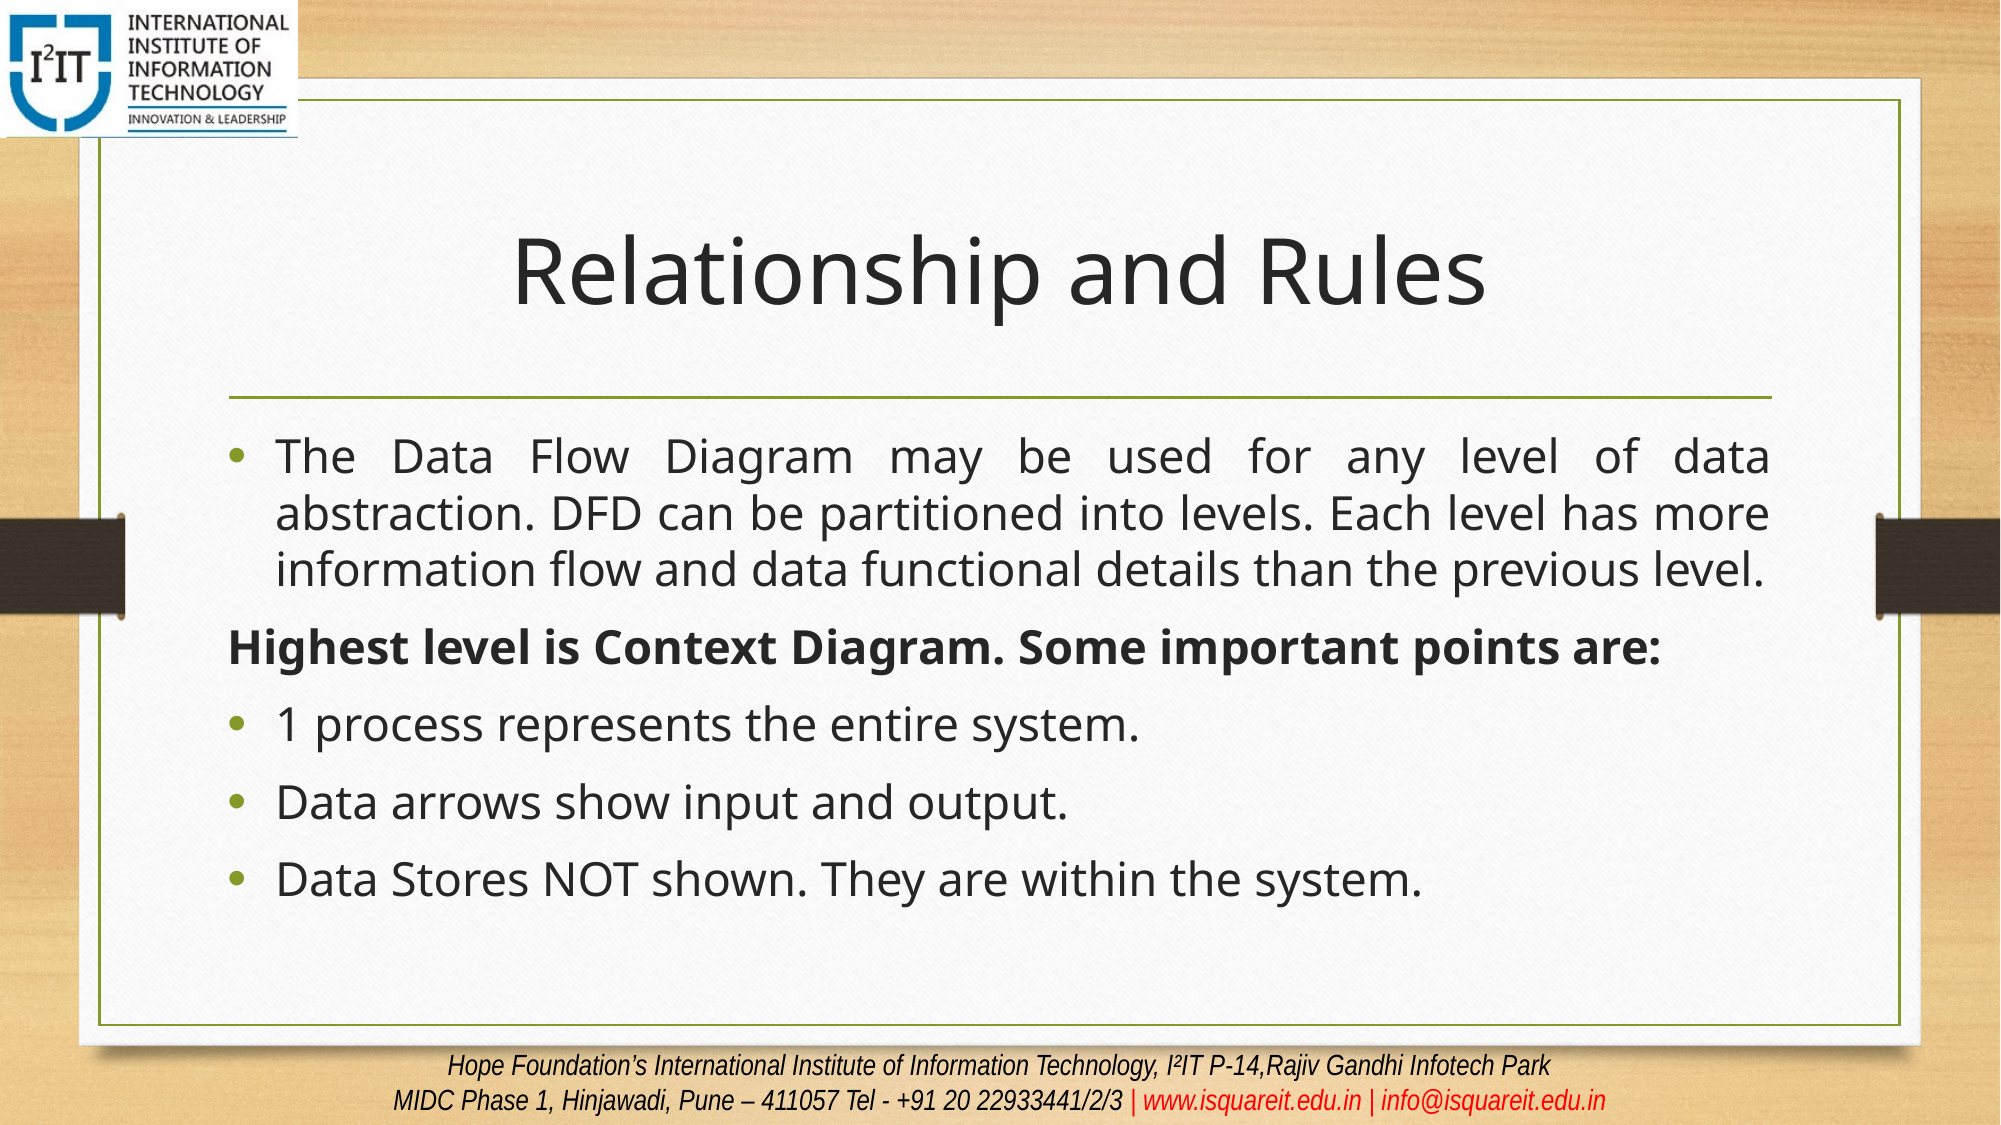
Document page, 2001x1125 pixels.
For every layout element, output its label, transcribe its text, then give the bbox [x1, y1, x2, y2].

picture [0, 0, 2001, 1125]
title Relationship and Rules [212, 161, 1788, 375]
list The Data Flow Diagram may be used for any level of data abstraction. DFD can be partitioned into levels. Each level has more information flow and data functional details than the previous level. Highest level is Context Diagram. Some important points are: 1 process represents the entire system. Data arrows show input and output. Data Stores NOT shown. They are within the system. [212, 419, 1788, 964]
text_box Hope Foundation’s International Institute of Information Technology, I²IT P-14,Rajiv Gandhi Infotech Park MIDC Phase 1, Hinjawadi, Pune – 411057 Tel - +91 20 22933441/2/3 | www.isquareit.edu.in | info@isquareit.edu.in [0, 1039, 2000, 1124]
